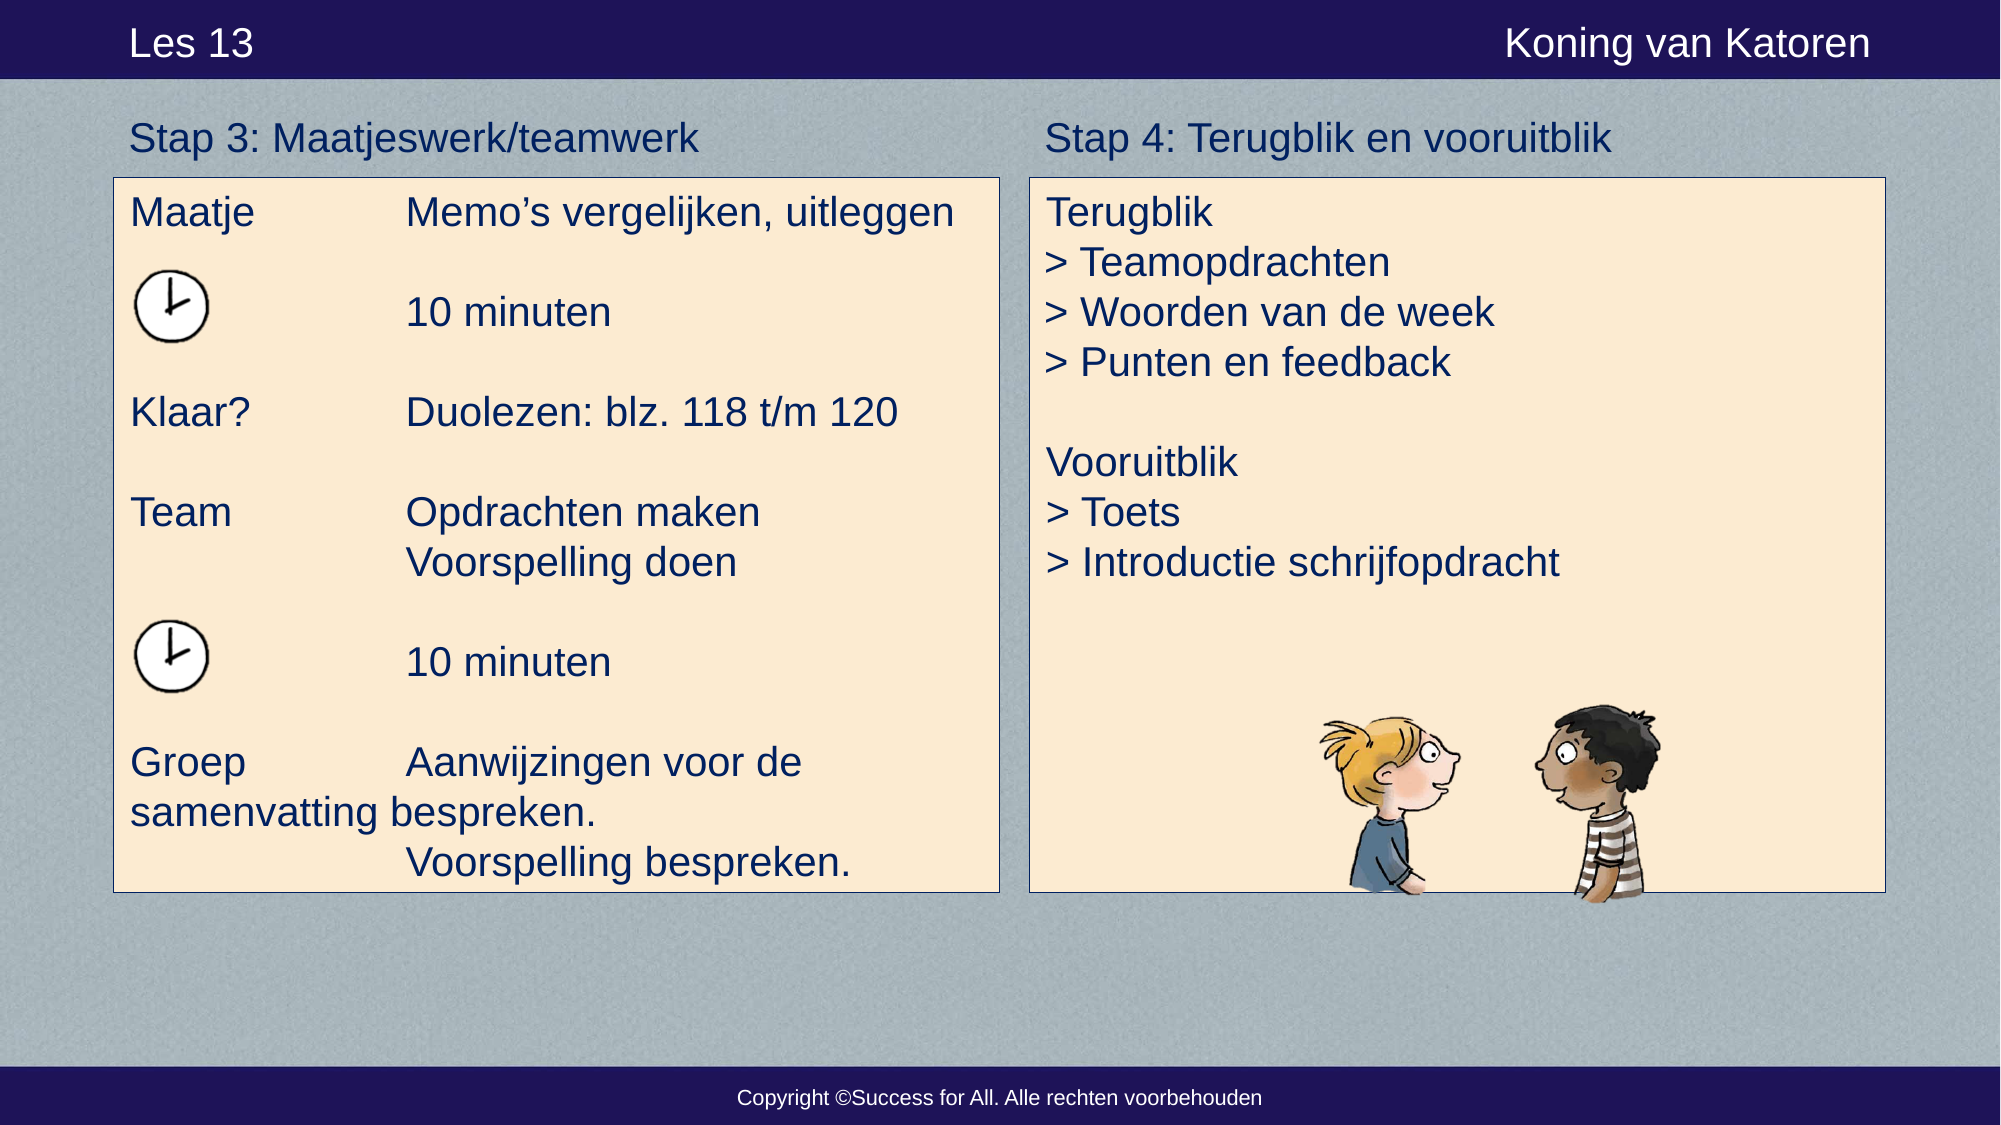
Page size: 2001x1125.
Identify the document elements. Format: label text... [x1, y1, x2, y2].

text_box Stap 4: Terugblik en vooruitblik [1029, 103, 1822, 169]
text_box Maatje Memo’s vergelijken, uitleggen 10 minuten Klaar? Duolezen: blz. 118 t/m 120 Team Opdrachten maken Voorspelling doen 10 minuten Groep Aanwijzingen voor de samenvatting bespreken. Voorspelling bespreken. [113, 177, 1000, 893]
text_box Stap 3: Maatjeswerk/teamwerk [114, 103, 907, 169]
picture [0, 0, 2001, 1125]
text_box Les 13 [114, 8, 354, 73]
text_box Koning van Katoren [999, 8, 1886, 73]
text_box Copyright ©Success for All. Alle rechten voorbehouden [0, 1076, 2000, 1125]
text_box Terugblik > Teamopdrachten > Woorden van de week > Punten en feedback Vooruitblik > Toets > Introductie schrijfopdracht [1029, 177, 1886, 893]
